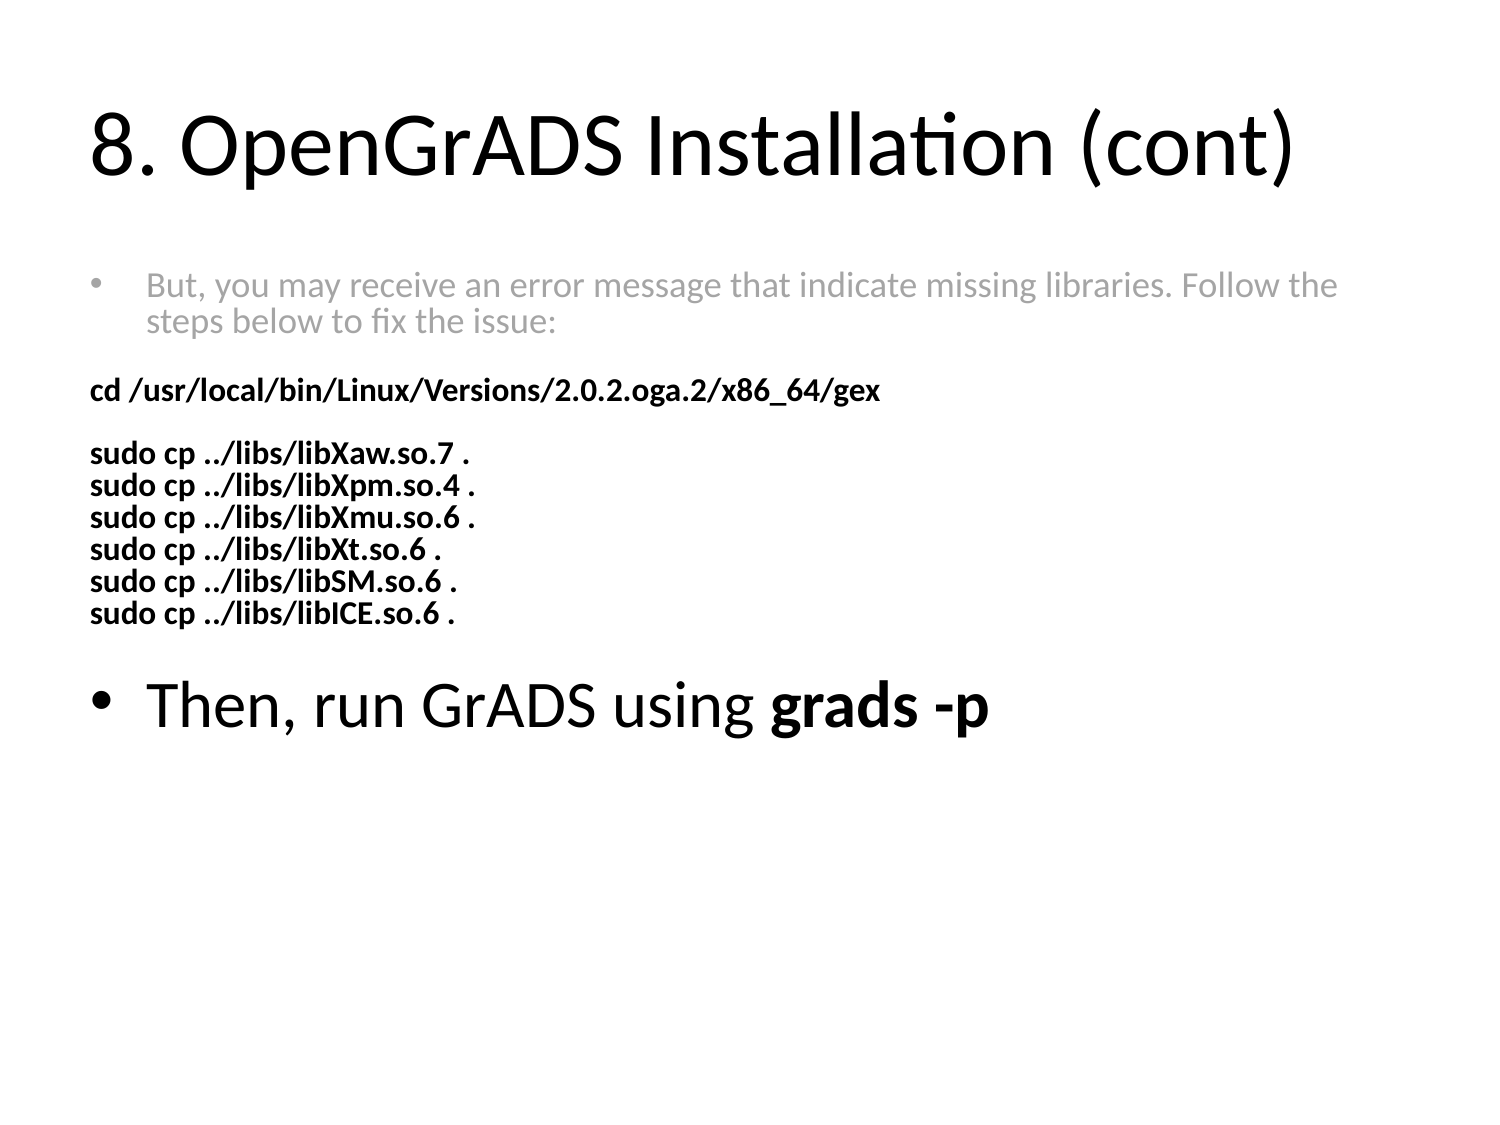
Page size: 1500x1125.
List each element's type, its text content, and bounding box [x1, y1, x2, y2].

text_box But, you may receive an error message that indicate missing libraries. Follow the steps below to fix the issue: cd /usr/local/bin/Linux/Versions/2.0.2.oga.2/x86_64/gex sudo cp ../libs/libXaw.so.7 . sudo cp ../libs/libXpm.so.4 . sudo cp ../libs/libXmu.so.6 . sudo cp ../libs/libXt.so.6 . sudo cp ../libs/libSM.so.6 . sudo cp ../libs/libICE.so.6 . Then, run GrADS using grads -p [75, 262, 1425, 1005]
text_box 8. OpenGrADS Installation (cont) [75, 45, 1425, 233]
